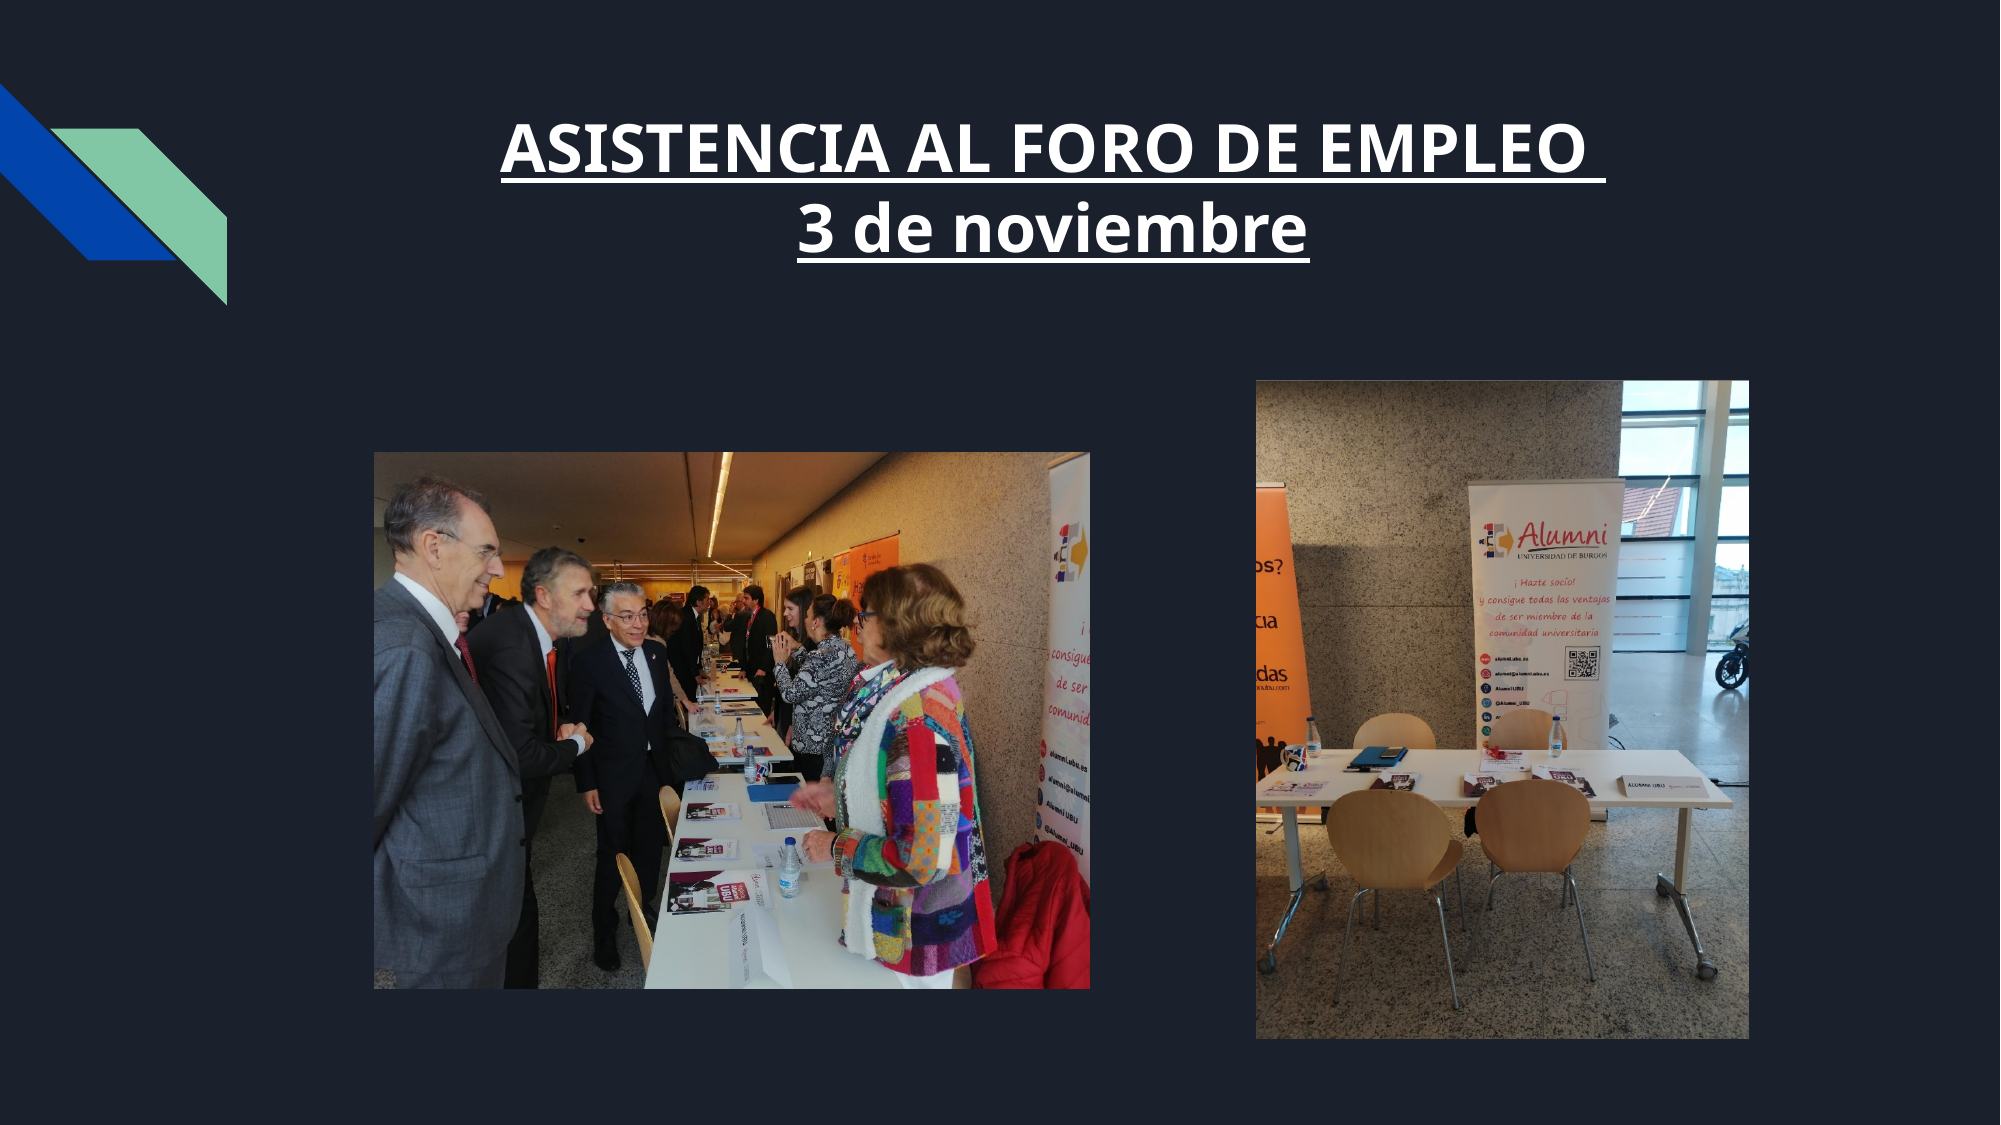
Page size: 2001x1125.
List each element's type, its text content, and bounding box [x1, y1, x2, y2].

title ASISTENCIA AL FORO DE EMPLEO 3 de noviembre [283, 86, 1824, 354]
picture [374, 452, 1090, 990]
picture [1172, 381, 1832, 1038]
